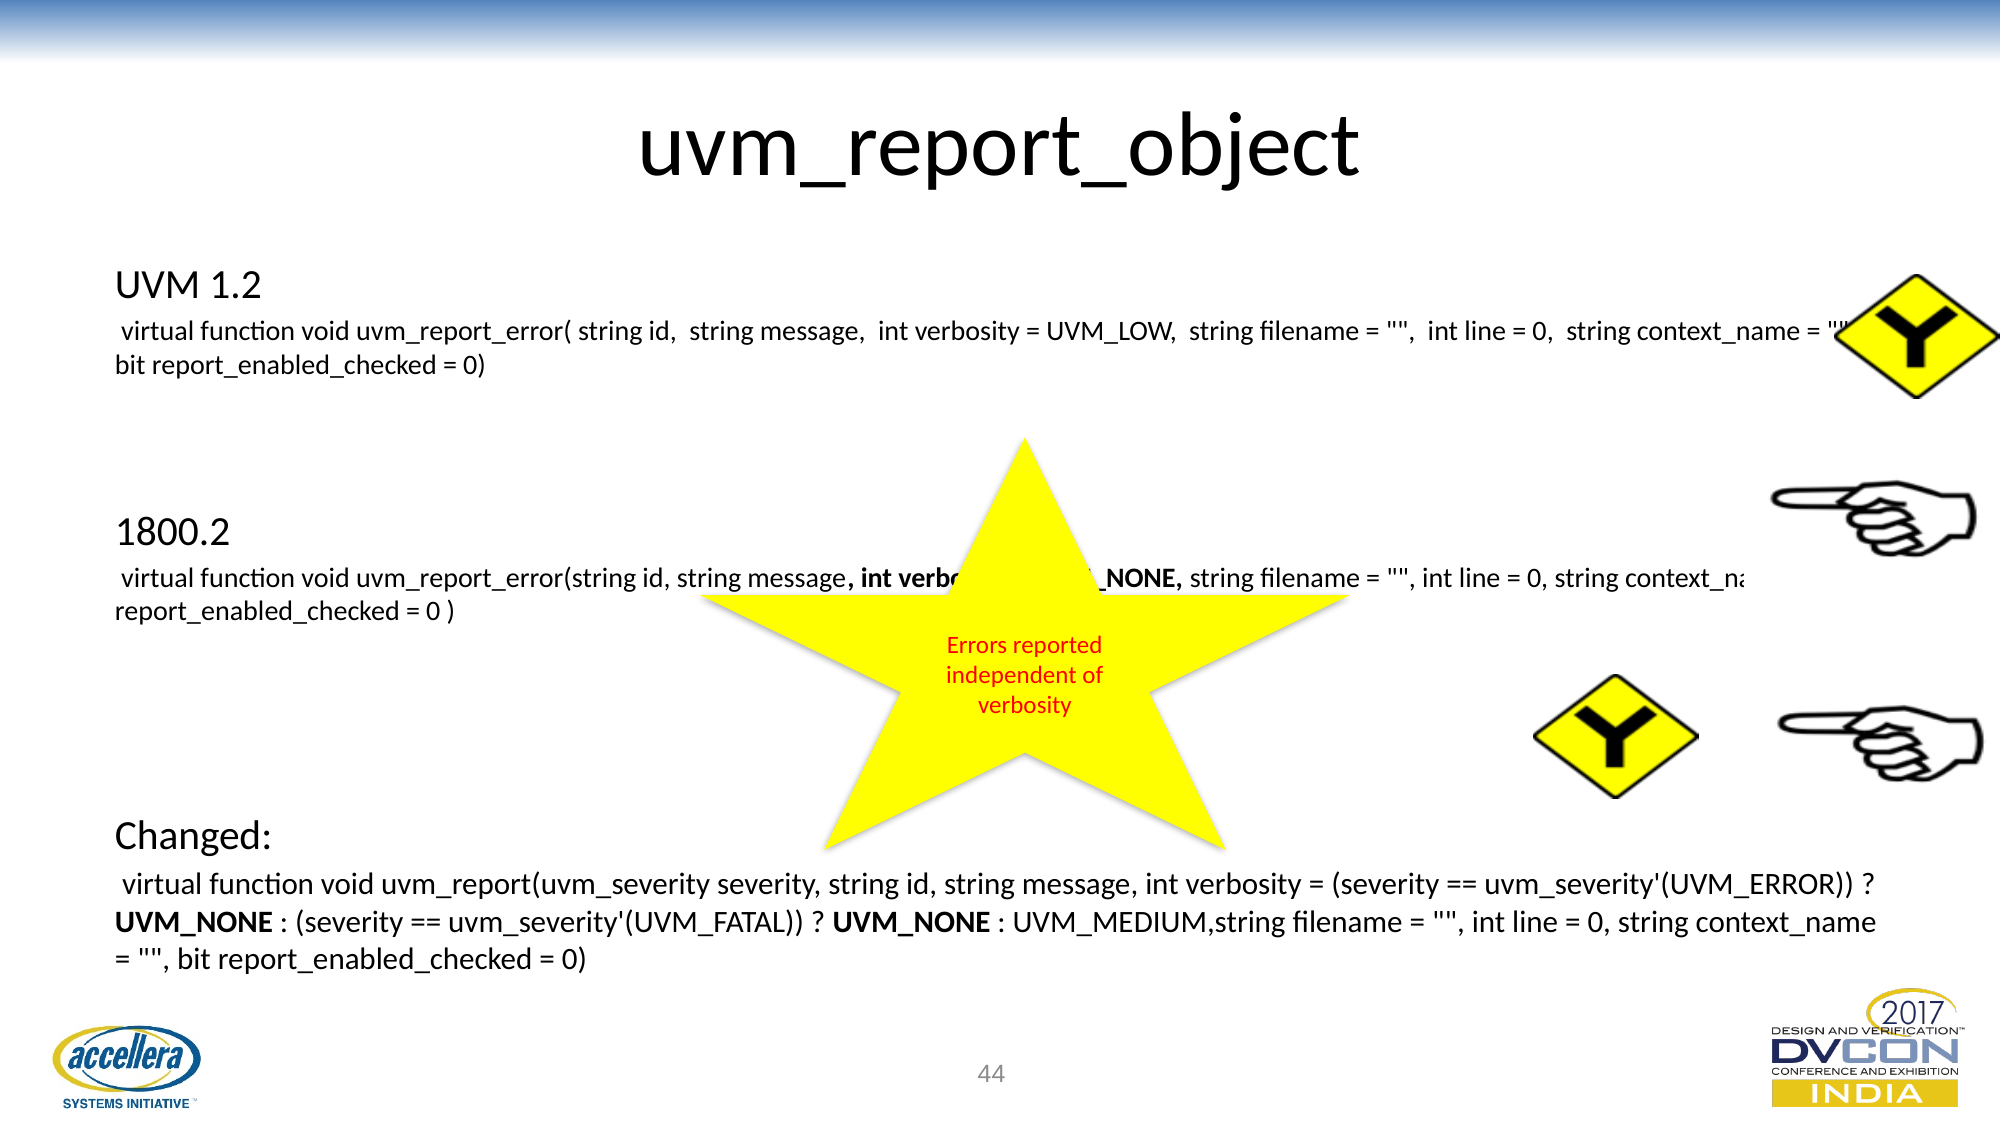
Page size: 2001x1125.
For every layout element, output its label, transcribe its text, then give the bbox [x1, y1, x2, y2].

title uvm_report_object [99, 45, 1900, 233]
picture [1532, 674, 1699, 799]
text_box Errors reported independent of verbosity [699, 437, 1350, 850]
picture [1751, 674, 2000, 819]
picture [1744, 449, 2000, 594]
picture [48, 1021, 204, 1112]
list UVM 1.2 virtual function void uvm_report_error( string id, string message, int verbosity = UVM_LOW, string filename = "", int line = 0, string context_name = "", bit report_enabled_checked = 0) 1800.2 virtual function void uvm_report_error(string id, string message, int verbosity = UVM_NONE, string filename = "", int line = 0, string context_name = "", bit report_enabled_checked = 0 ) Changed: virtual function void uvm_report(uvm_severity severity, string id, string message, int verbosity = (severity == uvm_severity'(UVM_ERROR)) ? UVM_NONE : (severity == uvm_severity'(UVM_FATAL)) ? UVM_NONE : UVM_MEDIUM,string filename = "", int line = 0, string context_name = "", bit report_enabled_checked = 0) [99, 249, 1900, 988]
picture [1834, 274, 2000, 399]
picture [1761, 984, 1967, 1112]
slide_number 44 [800, 1042, 1184, 1103]
